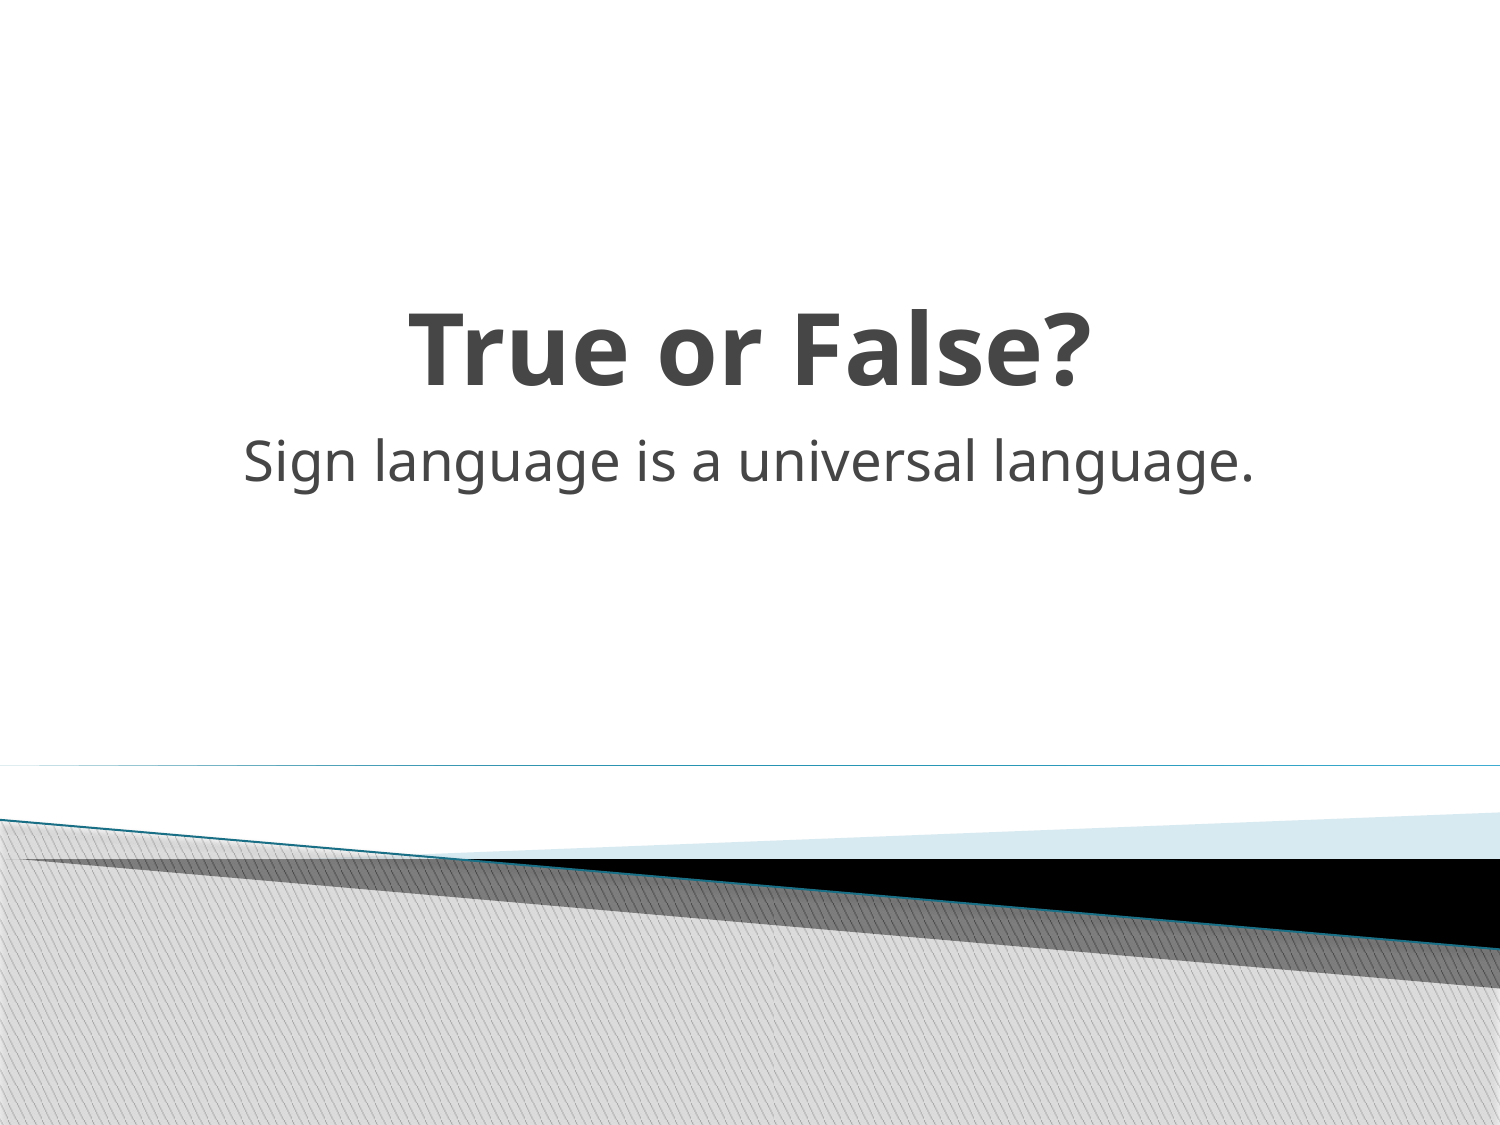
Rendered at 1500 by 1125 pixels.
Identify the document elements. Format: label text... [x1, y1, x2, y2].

picture [5, 859, 1500, 989]
subtitle Sign language is a universal language. [112, 417, 1388, 615]
title True or False? [112, 112, 1388, 413]
